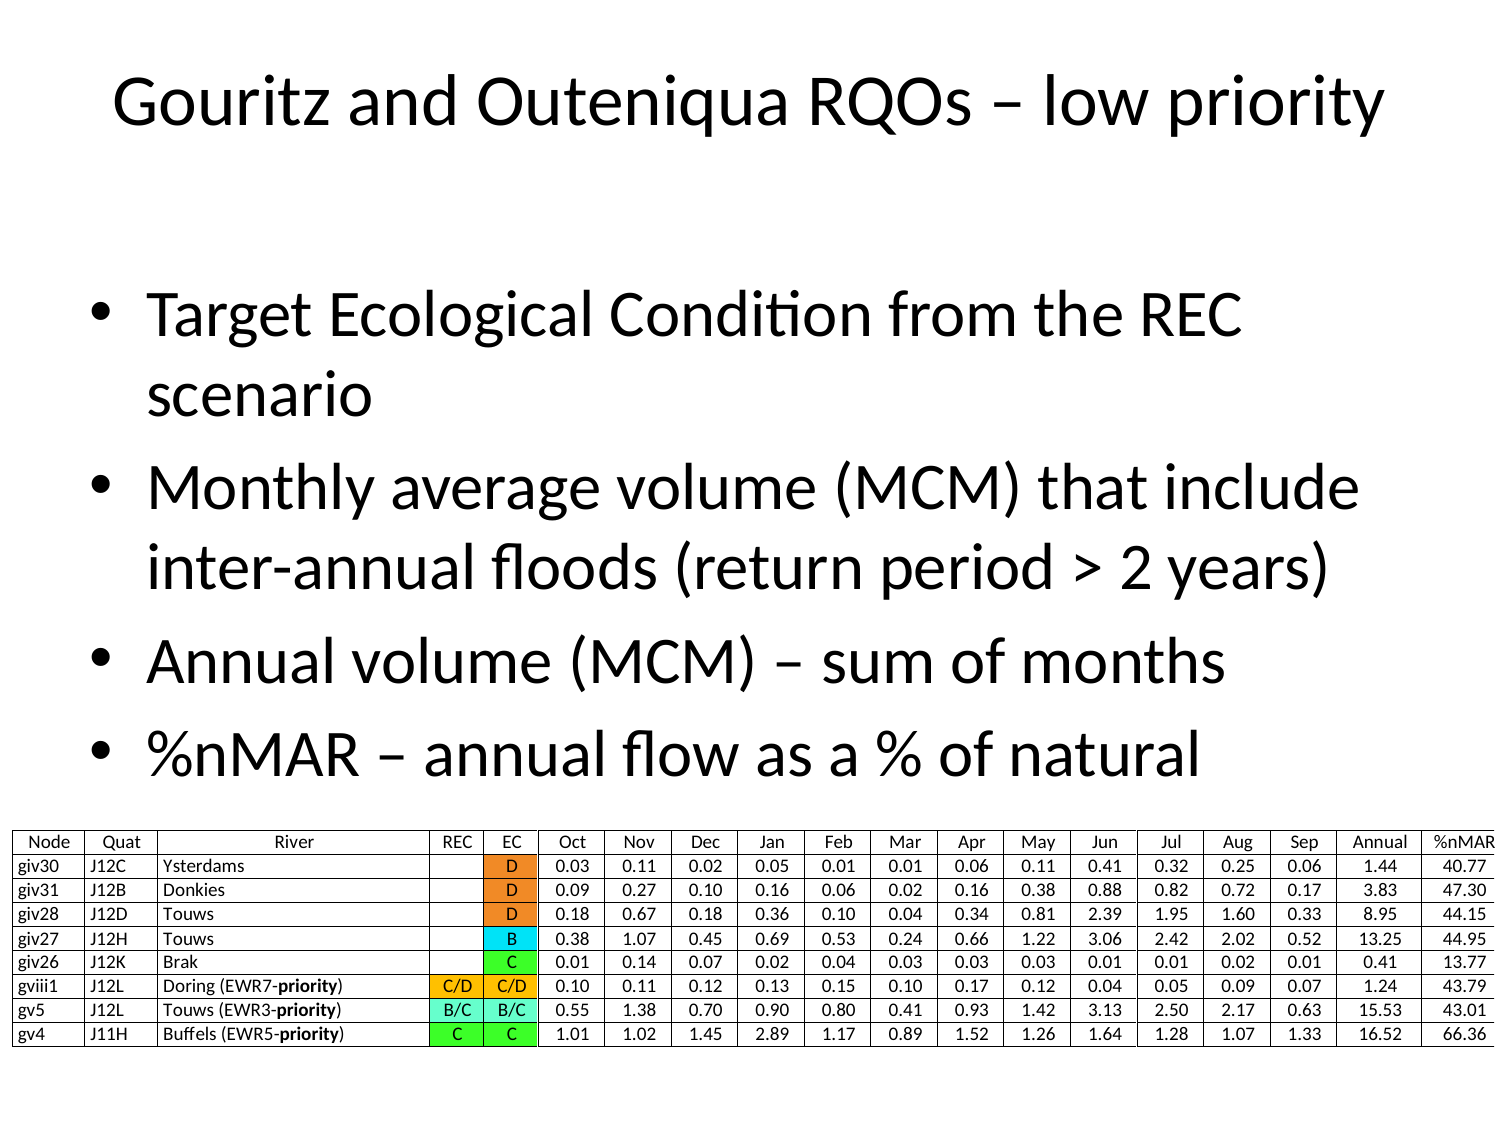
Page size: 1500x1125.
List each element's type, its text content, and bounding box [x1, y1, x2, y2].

title Gouritz and Outeniqua RQOs – low priority [75, 45, 1425, 233]
list Target Ecological Condition from the REC scenario Monthly average volume (MCM) that include inter-annual floods (return period > 2 years) Annual volume (MCM) – sum of months %nMAR – annual flow as a % of natural [75, 262, 1425, 828]
picture [0, 830, 1495, 1077]
